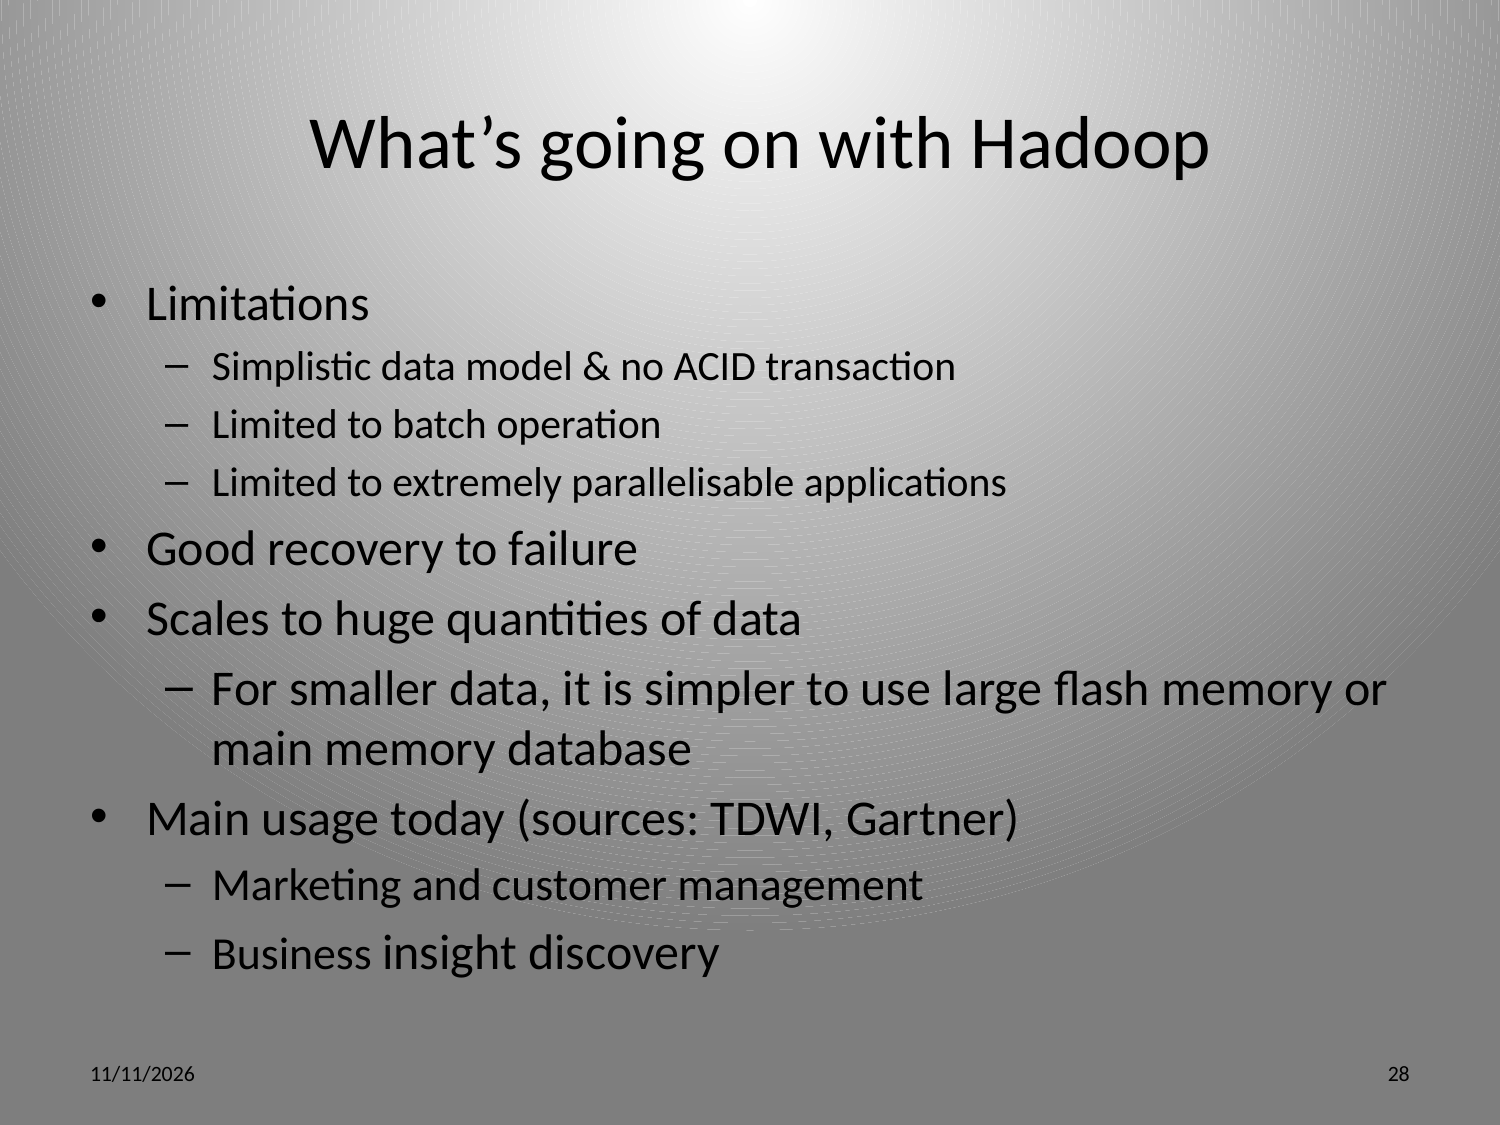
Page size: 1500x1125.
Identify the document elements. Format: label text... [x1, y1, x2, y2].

list Limitations Simplistic data model & no ACID transaction Limited to batch operation Limited to extremely parallelisable applications Good recovery to failure Scales to huge quantities of data For smaller data, it is simpler to use large flash memory or main memory database Main usage today (sources: TDWI, Gartner) Marketing and customer management Business insight discovery [75, 262, 1447, 1005]
slide_number 28 [1074, 1042, 1425, 1103]
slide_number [75, 1042, 425, 1103]
title What’s going on with Hadoop [75, 45, 1447, 233]
